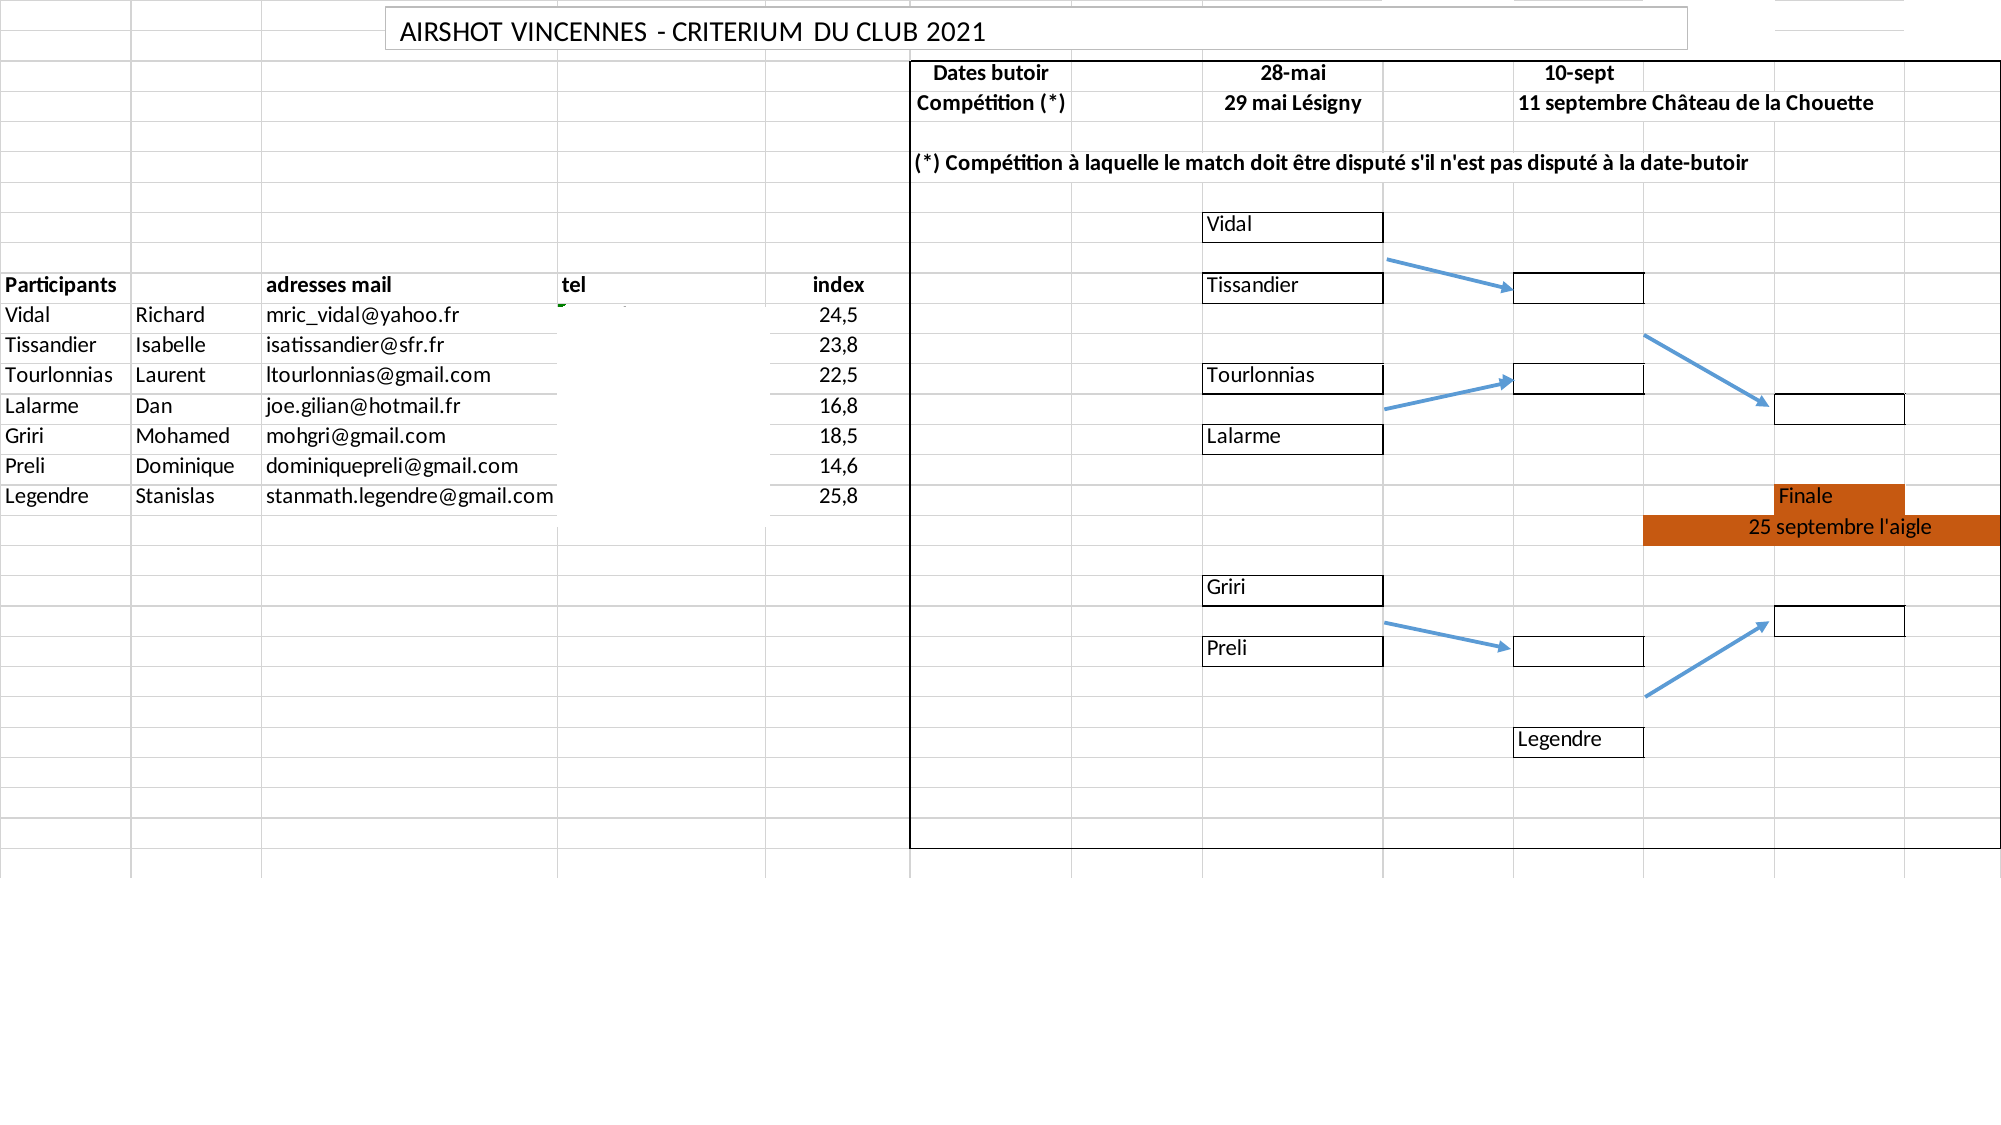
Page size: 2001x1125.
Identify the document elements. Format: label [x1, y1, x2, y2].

picture [0, 0, 2000, 880]
